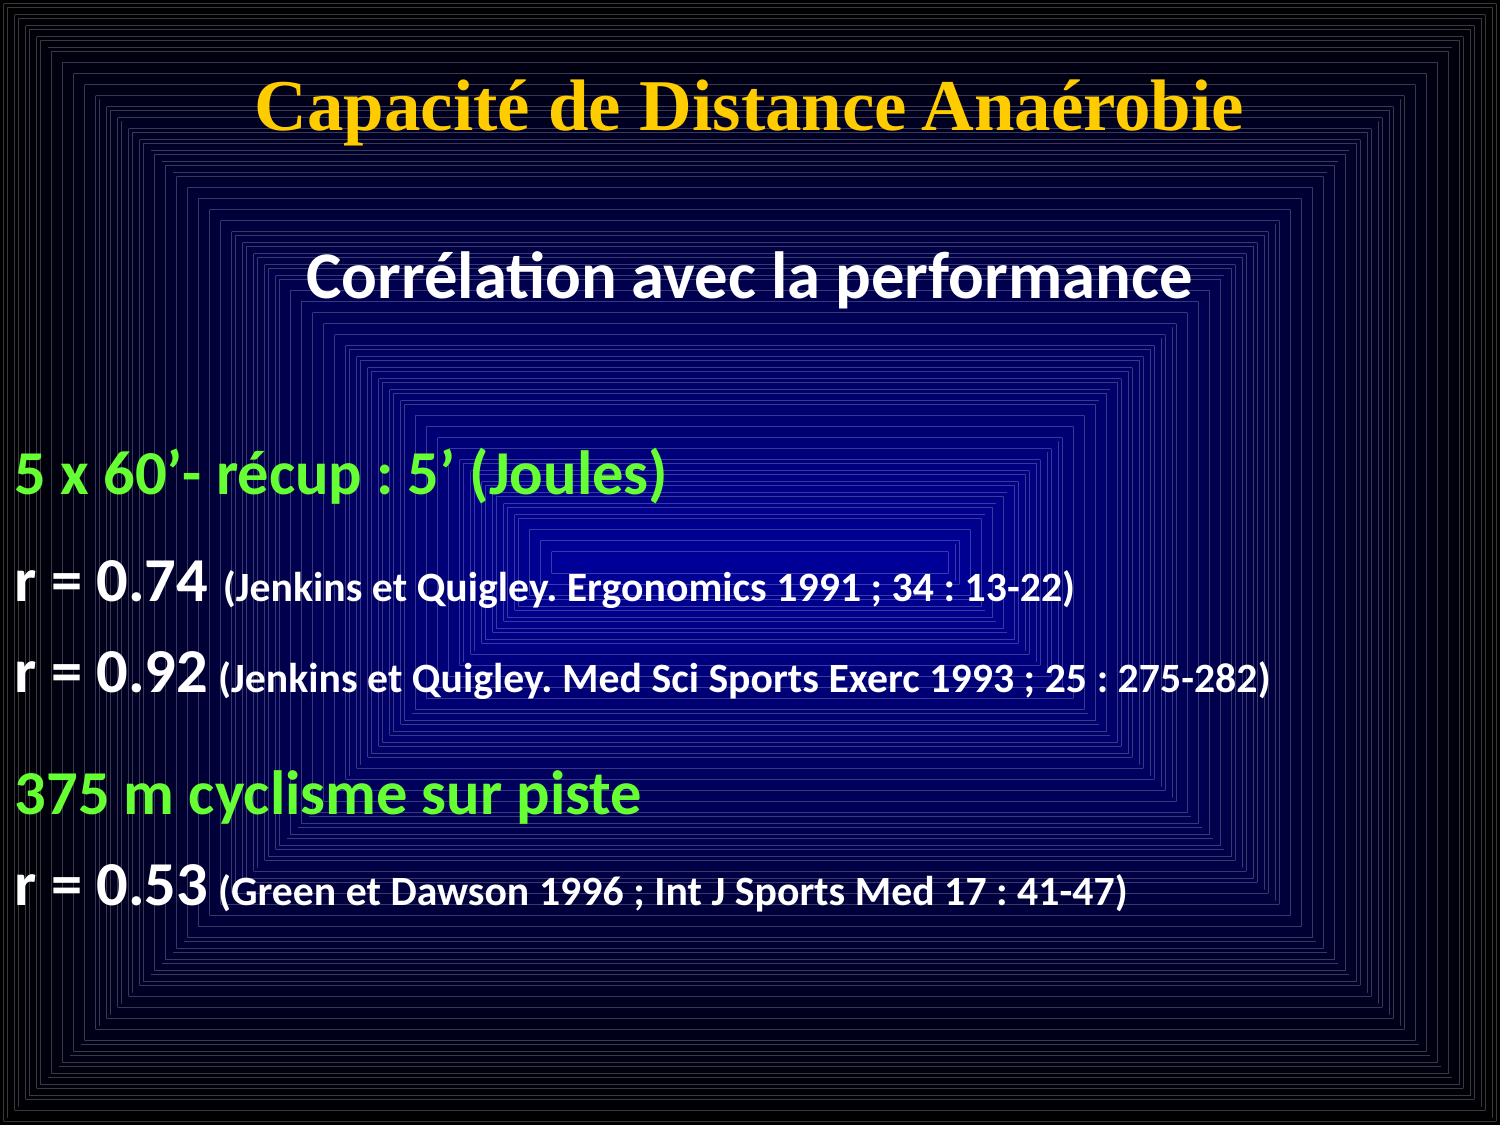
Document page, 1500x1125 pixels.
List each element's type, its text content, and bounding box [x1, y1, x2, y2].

text_box Corrélation avec la performance [0, 224, 1500, 320]
text_box Capacité de Distance Anaérobie [0, 49, 1500, 153]
text_box 5 x 60’- récup : 5’ (Joules) r = 0.74 (Jenkins et Quigley. Ergonomics 1991 ; 34 : 13-22) r = 0.92 (Jenkins et Quigley. Med Sci Sports Exerc 1993 ; 25 : 275-282) 375 m cyclisme sur piste r = 0.53 (Green et Dawson 1996 ; Int J Sports Med 17 : 41-47) [0, 425, 1500, 925]
